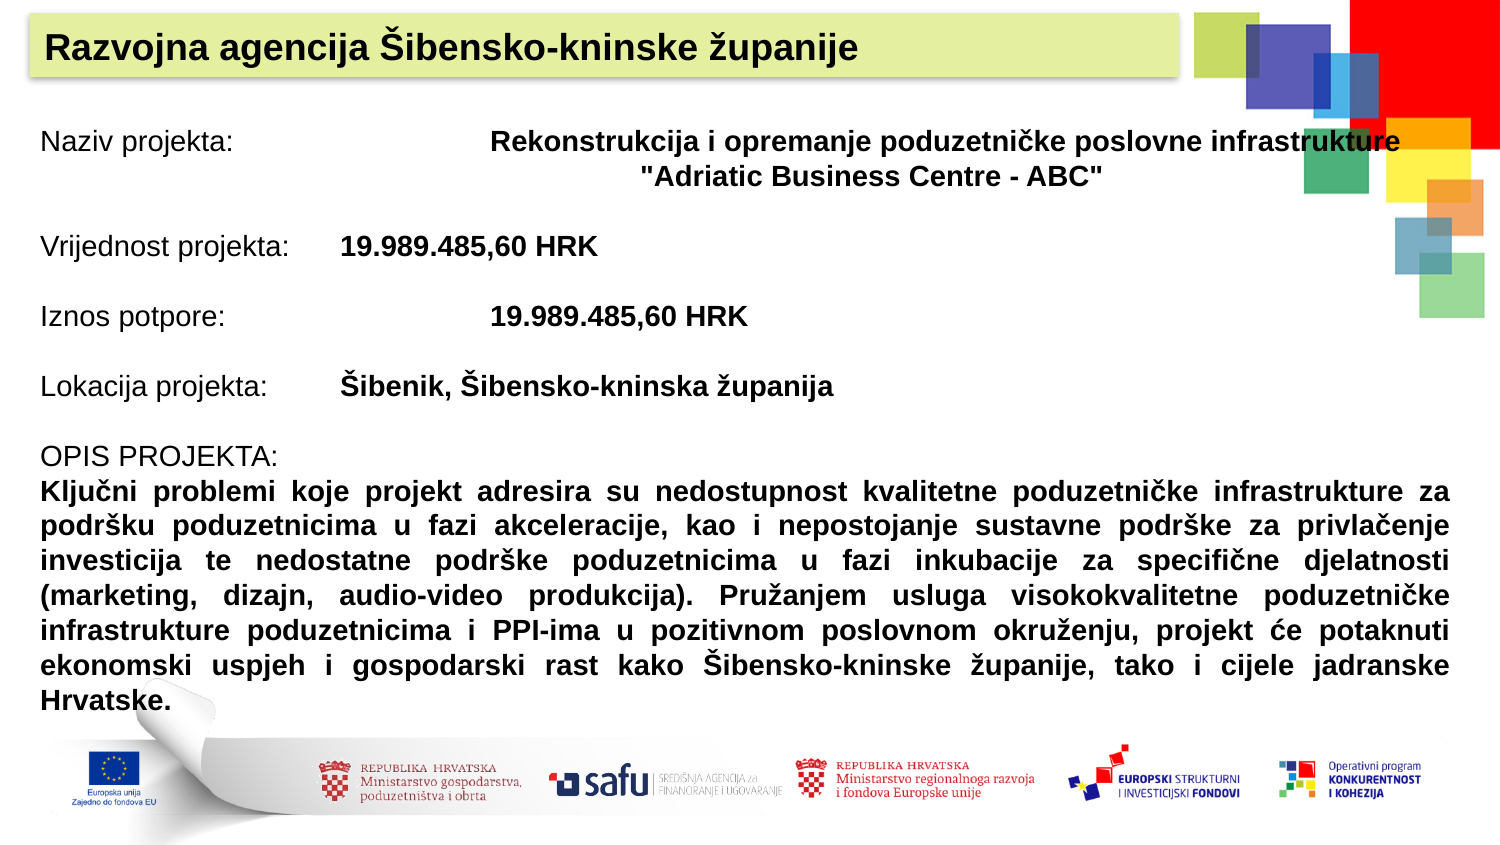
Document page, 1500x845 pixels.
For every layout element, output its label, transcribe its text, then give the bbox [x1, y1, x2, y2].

text_box Naziv projekta: Rekonstrukcija i opremanje poduzetničke poslovne infrastrukture "Adriatic Business Centre - ABC" Vrijednost projekta: 19.989.485,60 HRK Iznos potpore: 19.989.485,60 HRK Lokacija projekta: Šibenik, Šibensko-kninska županija OPIS PROJEKTA: Ključni problemi koje projekt adresira su nedostupnost kvalitetne poduzetničke infrastrukture za podršku poduzetnicima u fazi akceleracije, kao i nepostojanje sustavne podrške za privlačenje investicija te nedostatne podrške poduzetnicima u fazi inkubacije za specifične djelatnosti (marketing, dizajn, audio-video produkcija). Pružanjem usluga visokokvalitetne poduzetničke infrastrukture poduzetnicima i PPI-ima u pozitivnom poslovnom okruženju, projekt će potaknuti ekonomski uspjeh i gospodarski rast kako Šibensko-kninske županije, tako i cijele jadranske Hrvatske. [25, 114, 1467, 724]
picture [1194, 0, 1500, 318]
text_box Razvojna agencija Šibensko-kninske županije [29, 12, 1180, 78]
picture [47, 724, 1450, 845]
